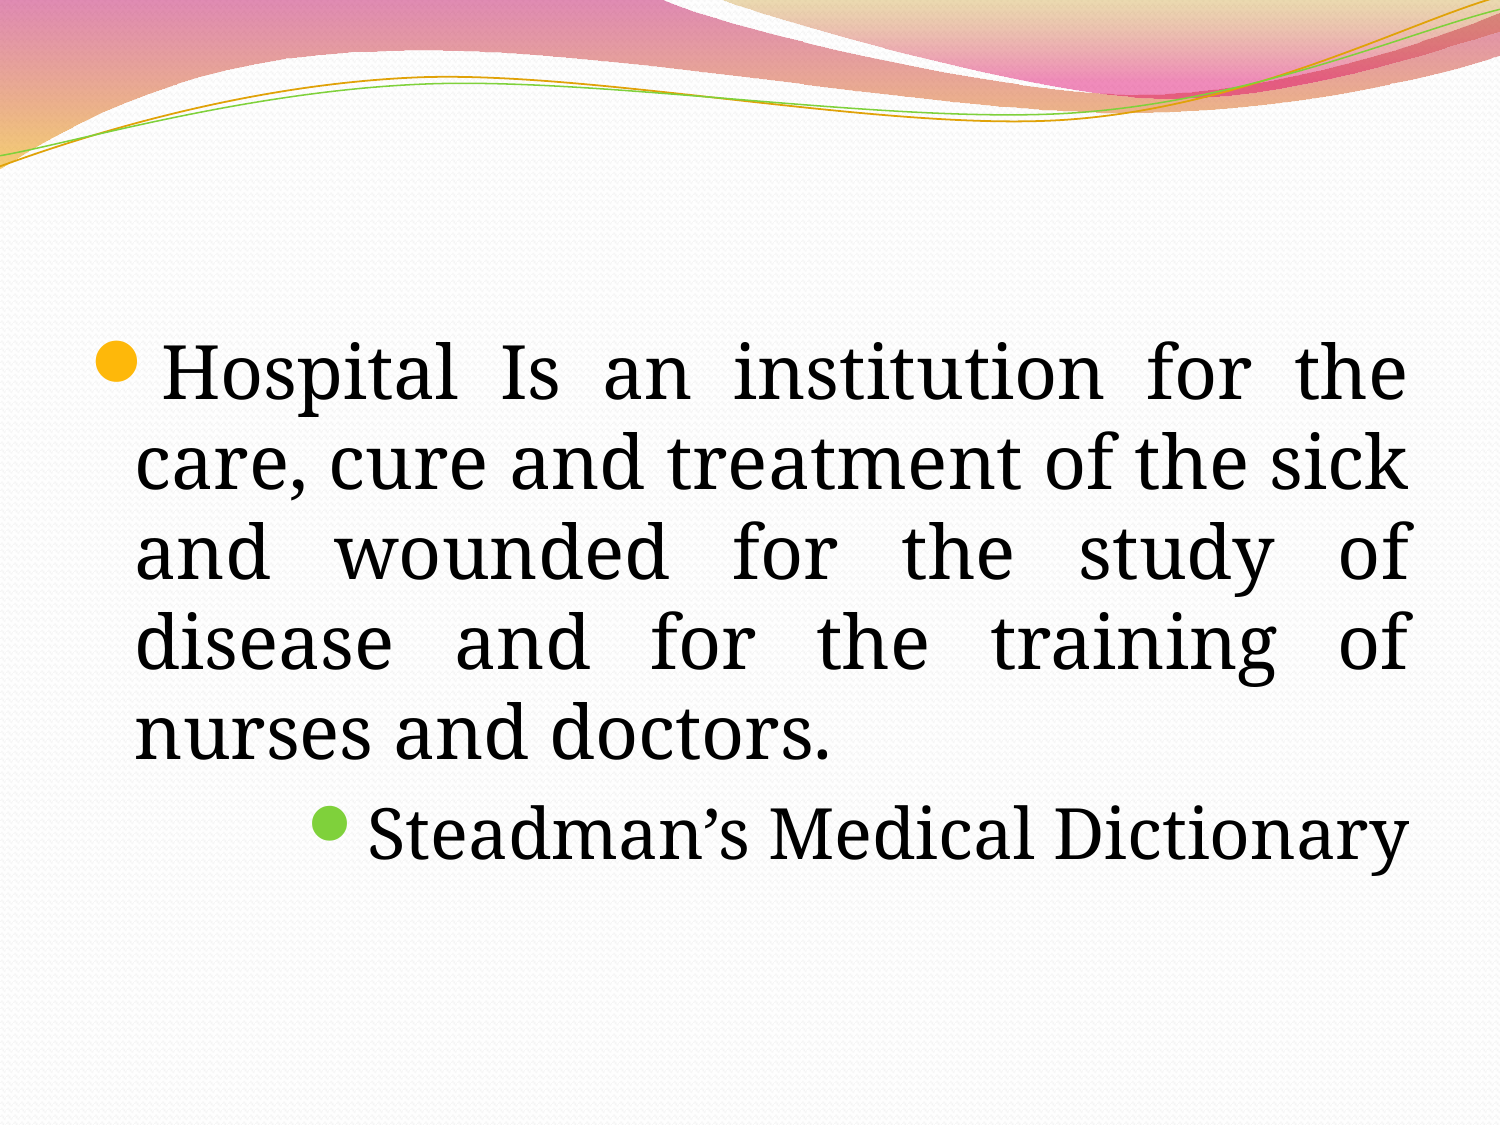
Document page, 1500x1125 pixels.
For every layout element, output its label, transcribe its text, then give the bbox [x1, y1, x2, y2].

list Hospital Is an institution for the care, cure and treatment of the sick and wounded for the study of disease and for the training of nurses and doctors. Steadman’s Medical Dictionary [75, 317, 1425, 1038]
